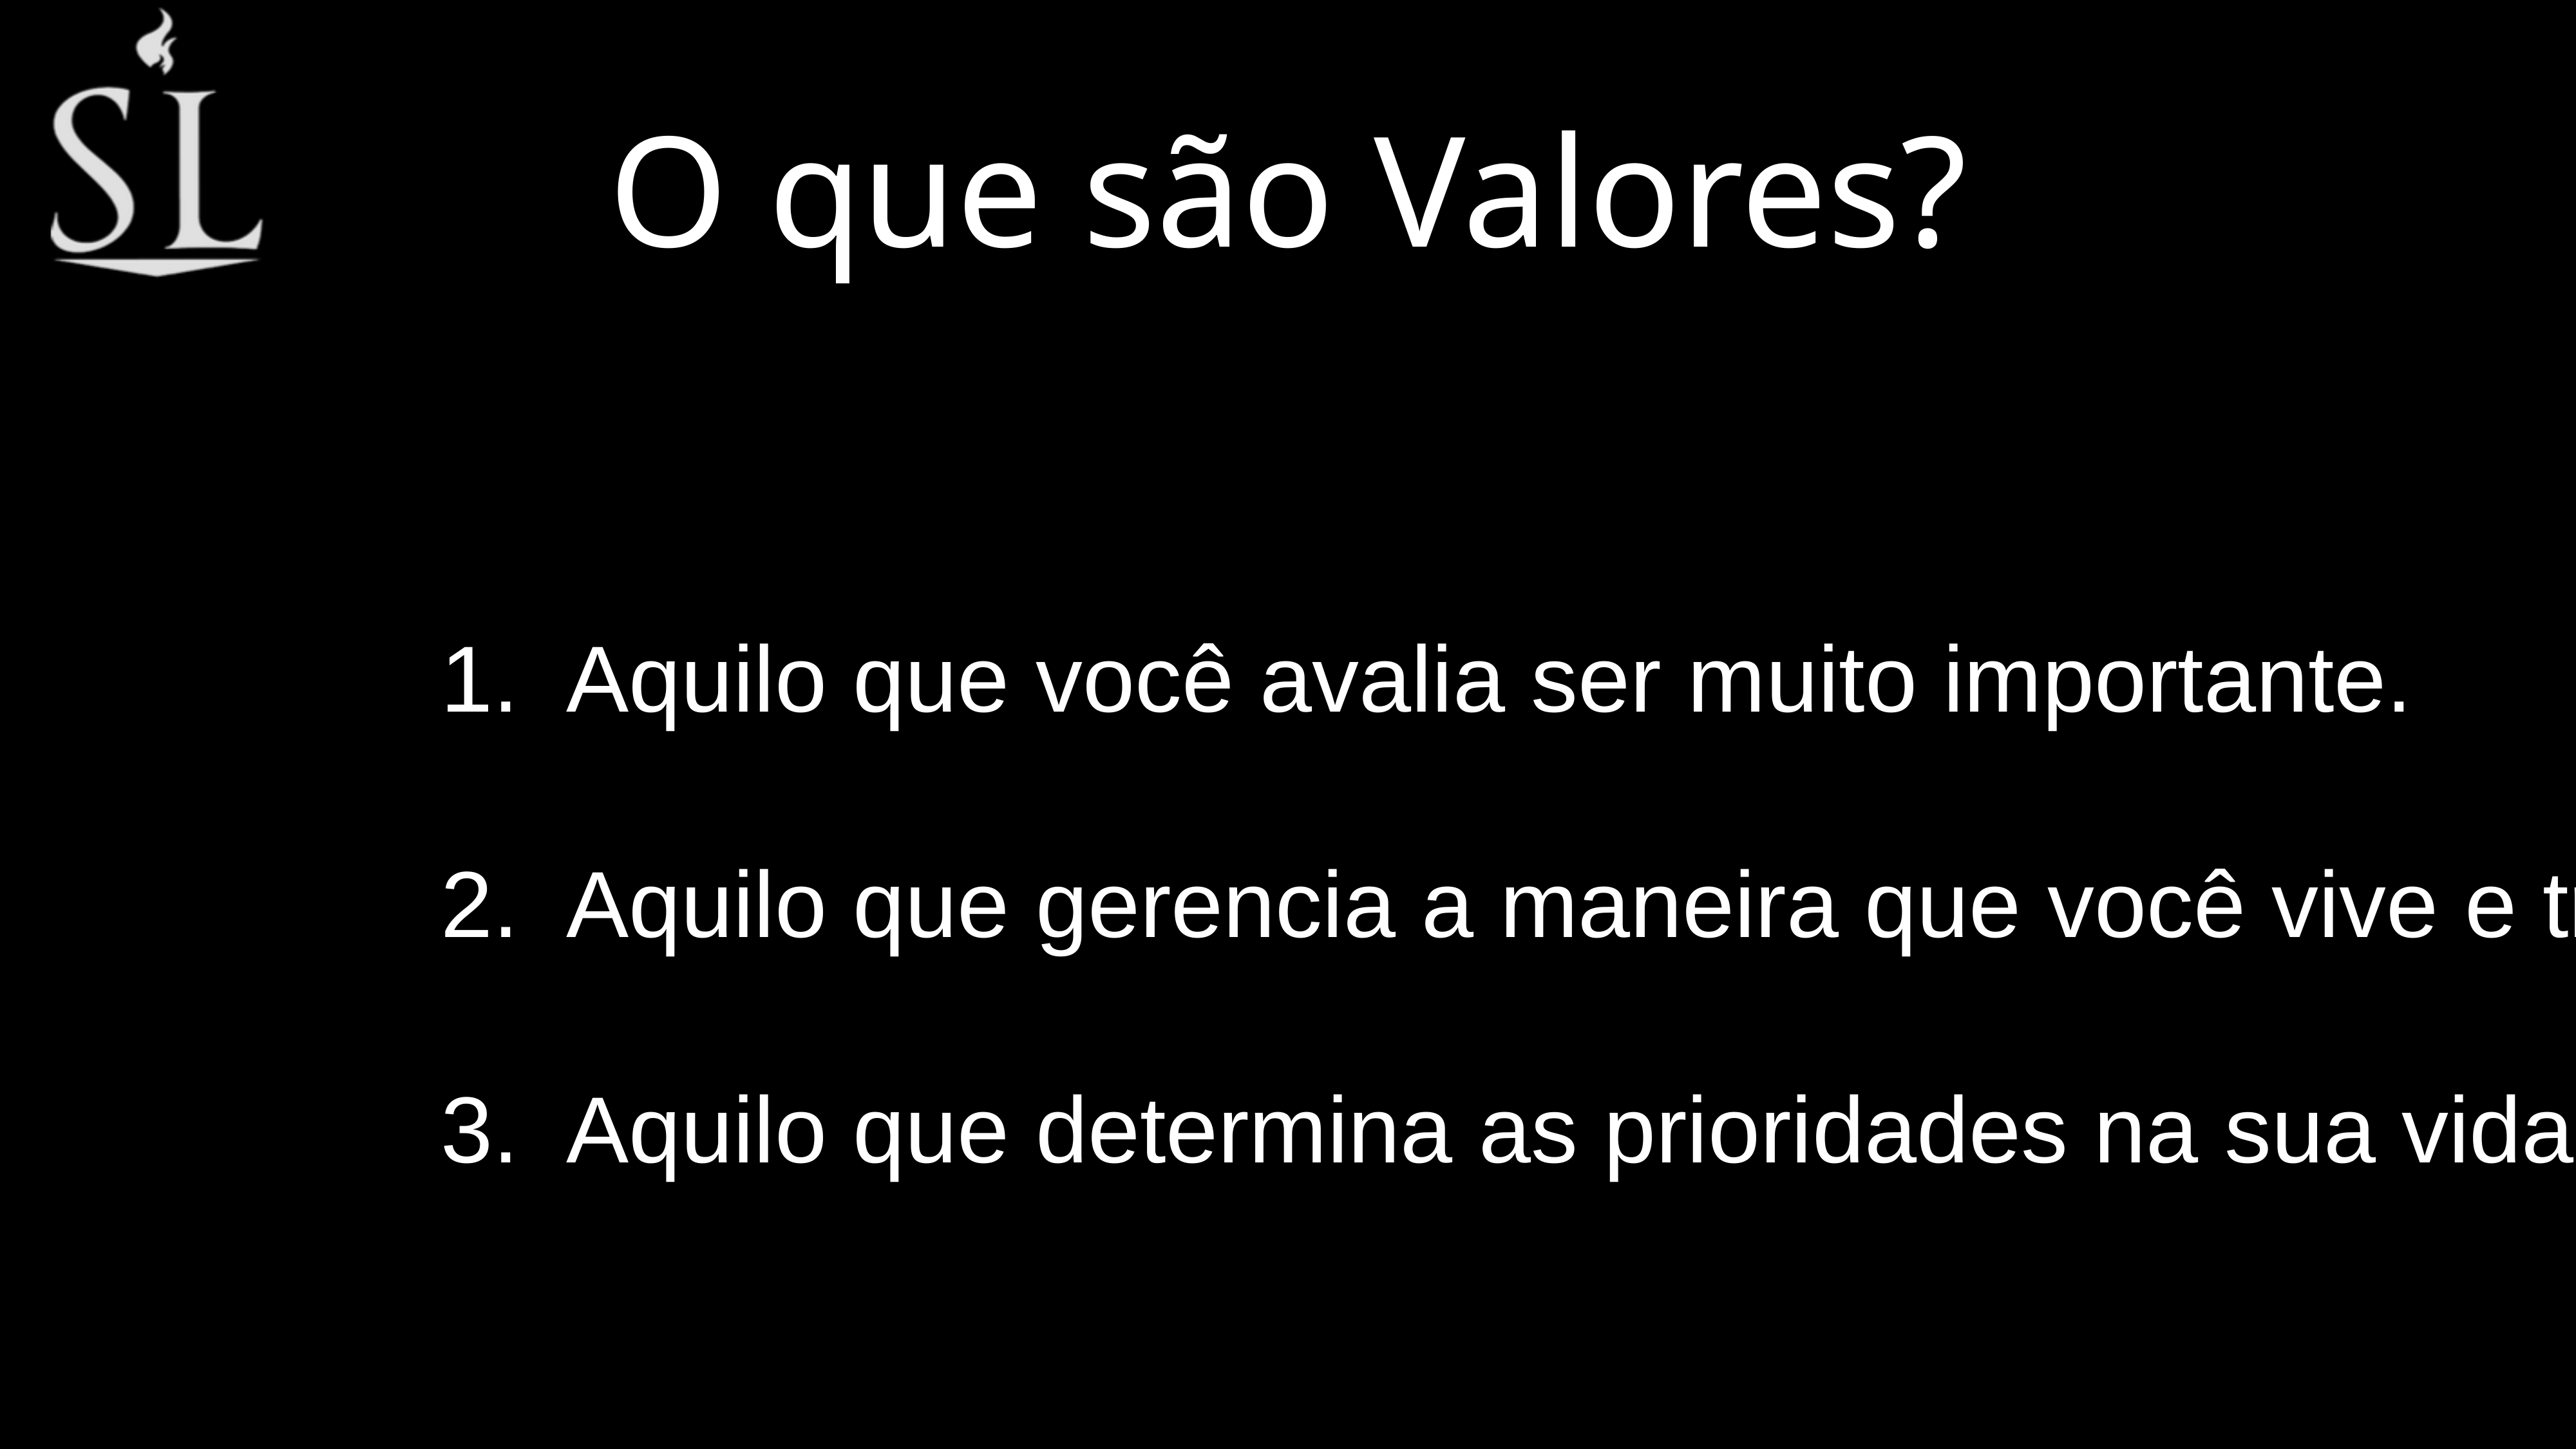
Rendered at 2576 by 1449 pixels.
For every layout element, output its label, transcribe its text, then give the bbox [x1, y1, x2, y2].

text_box 1. Aquilo que você avalia ser muito importante. 2. Aquilo que gerencia a maneira que você vive e trabalha. 3. Aquilo que determina as prioridades na sua vida. [435, 612, 2576, 1187]
picture [0, 0, 283, 299]
title O que são Valores? [572, 50, 2004, 322]
